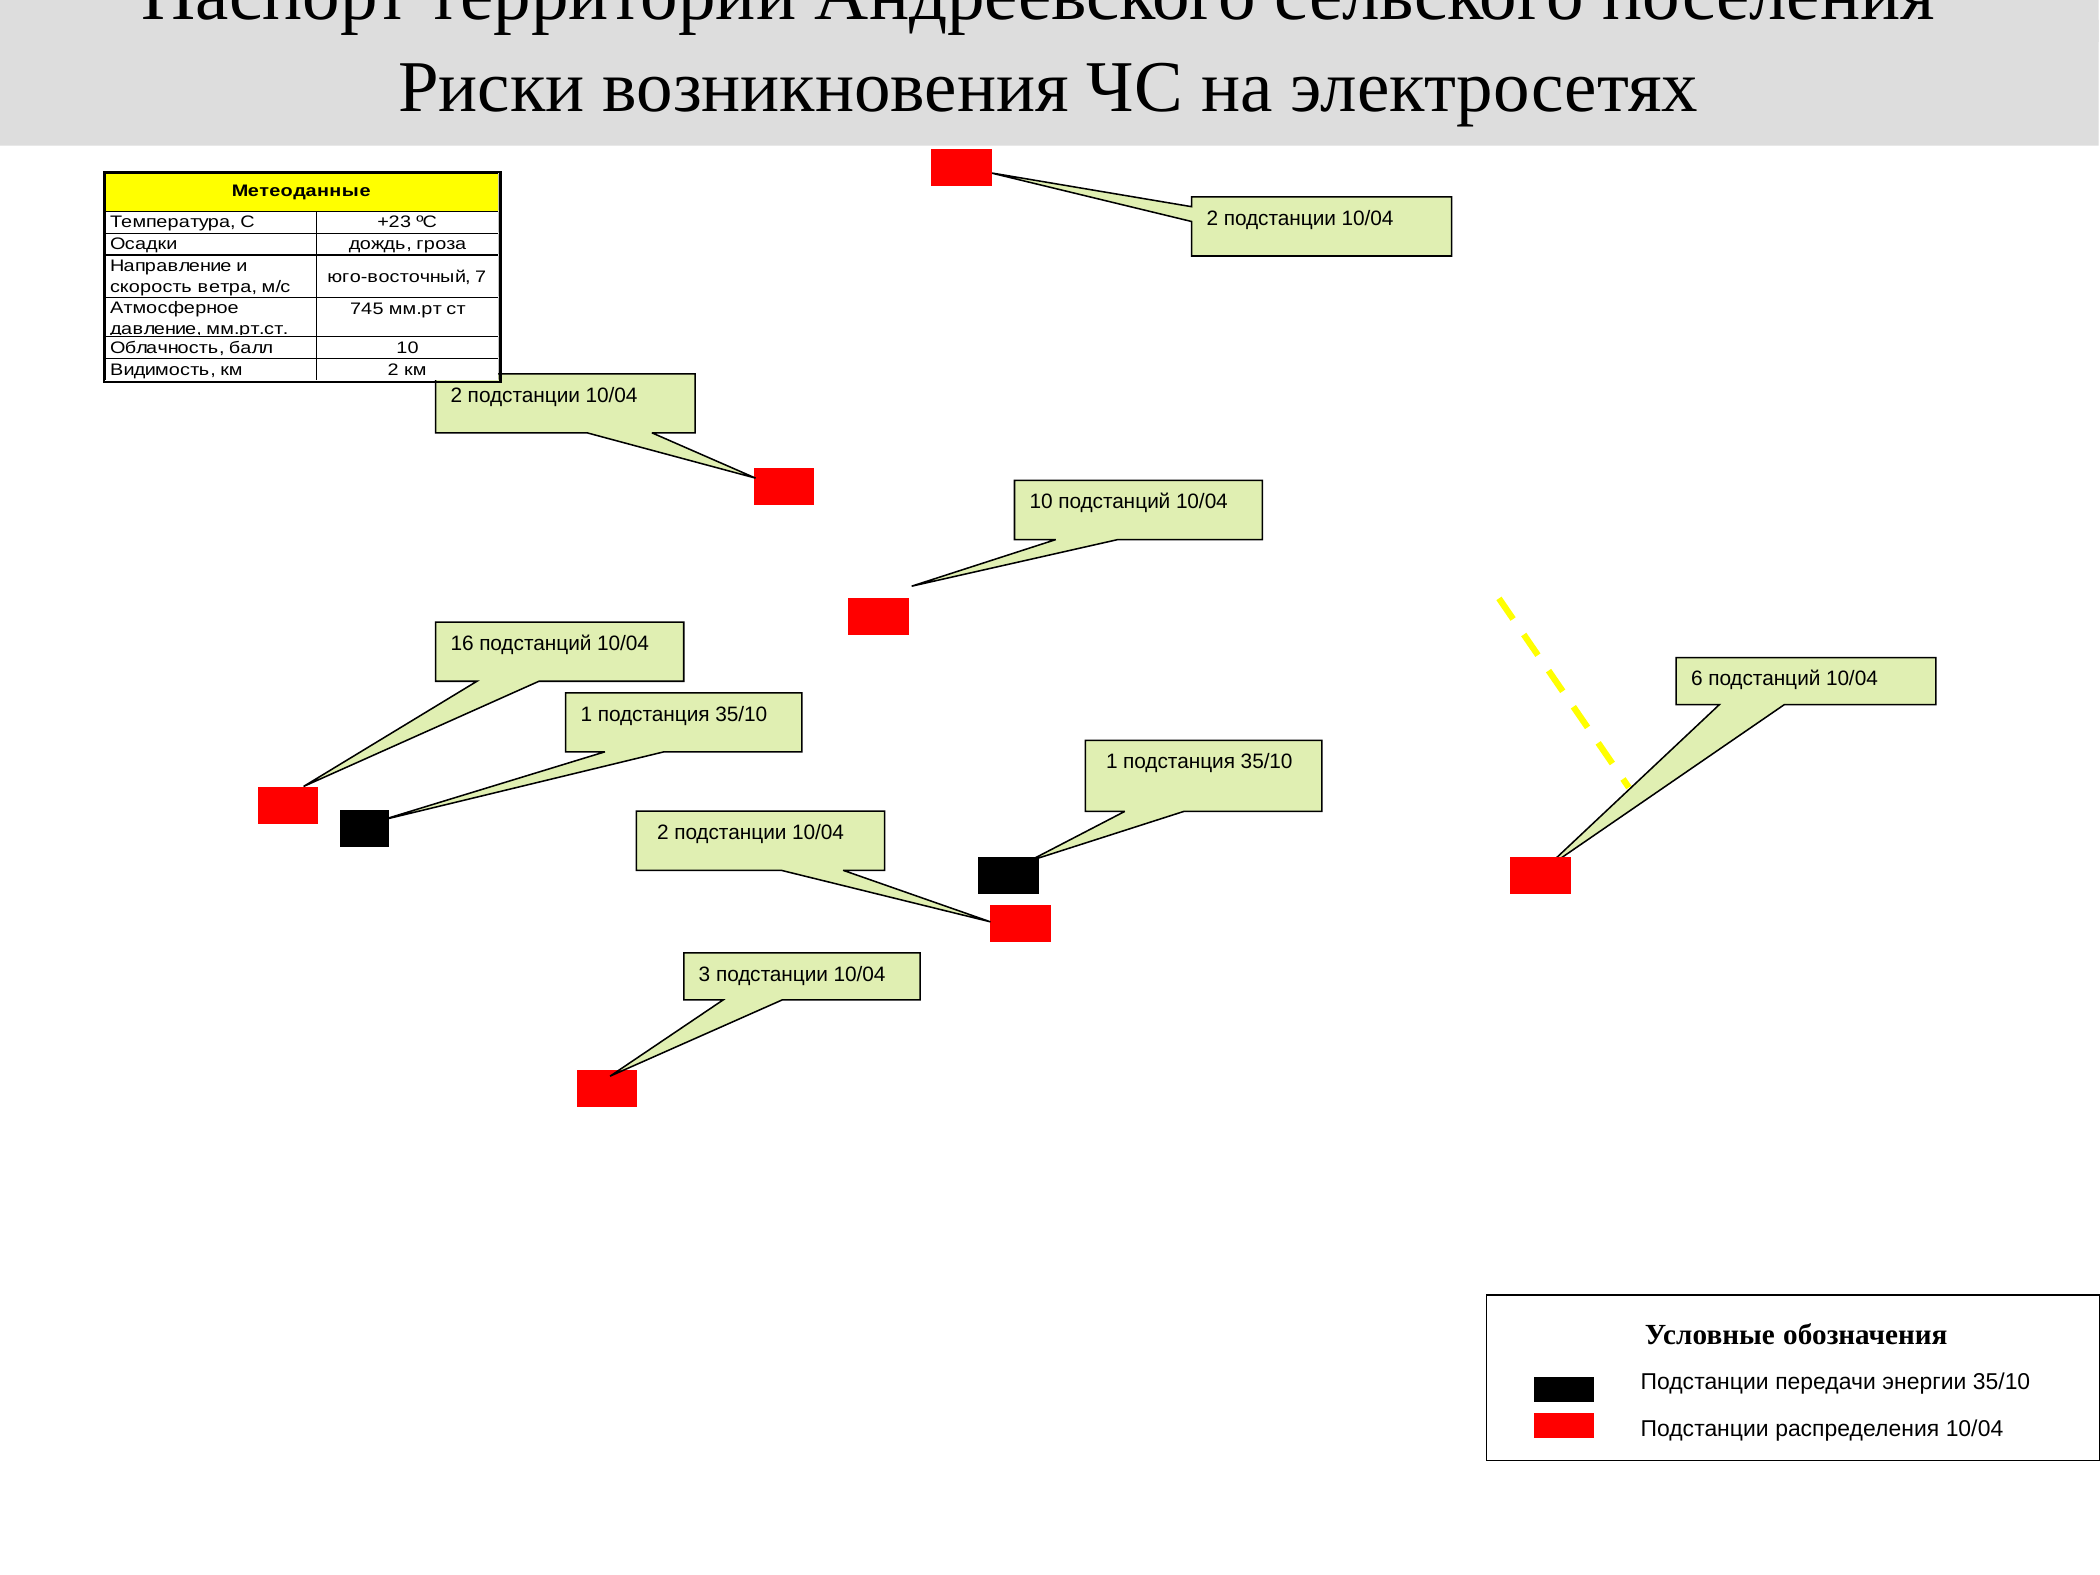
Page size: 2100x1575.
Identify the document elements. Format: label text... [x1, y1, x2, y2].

text_box [1534, 1413, 1594, 1438]
text_box [577, 1071, 637, 1107]
text_box 2 подстанции 10/04 [435, 373, 756, 479]
text_box [157, 489, 1943, 827]
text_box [104, 172, 500, 382]
title Риски возникновения ЧС на электросетях [0, 42, 2099, 146]
text_box 1 подстанция 35/10 [380, 692, 802, 821]
text_box [754, 468, 814, 504]
text_box 3 подстанции 10/04 [610, 952, 921, 1077]
text_box [1486, 1295, 2100, 1461]
text_box 1 подстанция 35/10 [1028, 740, 1322, 862]
text_box 10 подстанций 10/04 [911, 480, 1263, 587]
text_box [931, 149, 991, 186]
text_box Условные обозначения [1569, 1307, 2023, 1348]
text_box Паспорт территории Андреевского сельского поселения [0, 0, 2099, 42]
text_box [258, 787, 318, 823]
text_box Подстанции распределения 10/04 [1640, 1413, 2055, 1442]
text_box Подстанции передачи энергии 35/10 [1640, 1366, 2055, 1394]
text_box [990, 905, 1050, 942]
text_box 16 подстанций 10/04 [303, 622, 684, 787]
text_box [1534, 1378, 1594, 1402]
text_box 2 подстанции 10/04 [636, 811, 991, 922]
text_box [979, 858, 1039, 894]
text_box 6 подстанций 10/04 [1556, 657, 1936, 858]
text_box [849, 598, 909, 634]
text_box [341, 811, 389, 847]
text_box 2 подстанции 10/04 [991, 172, 1452, 257]
text_box [1510, 858, 1570, 894]
